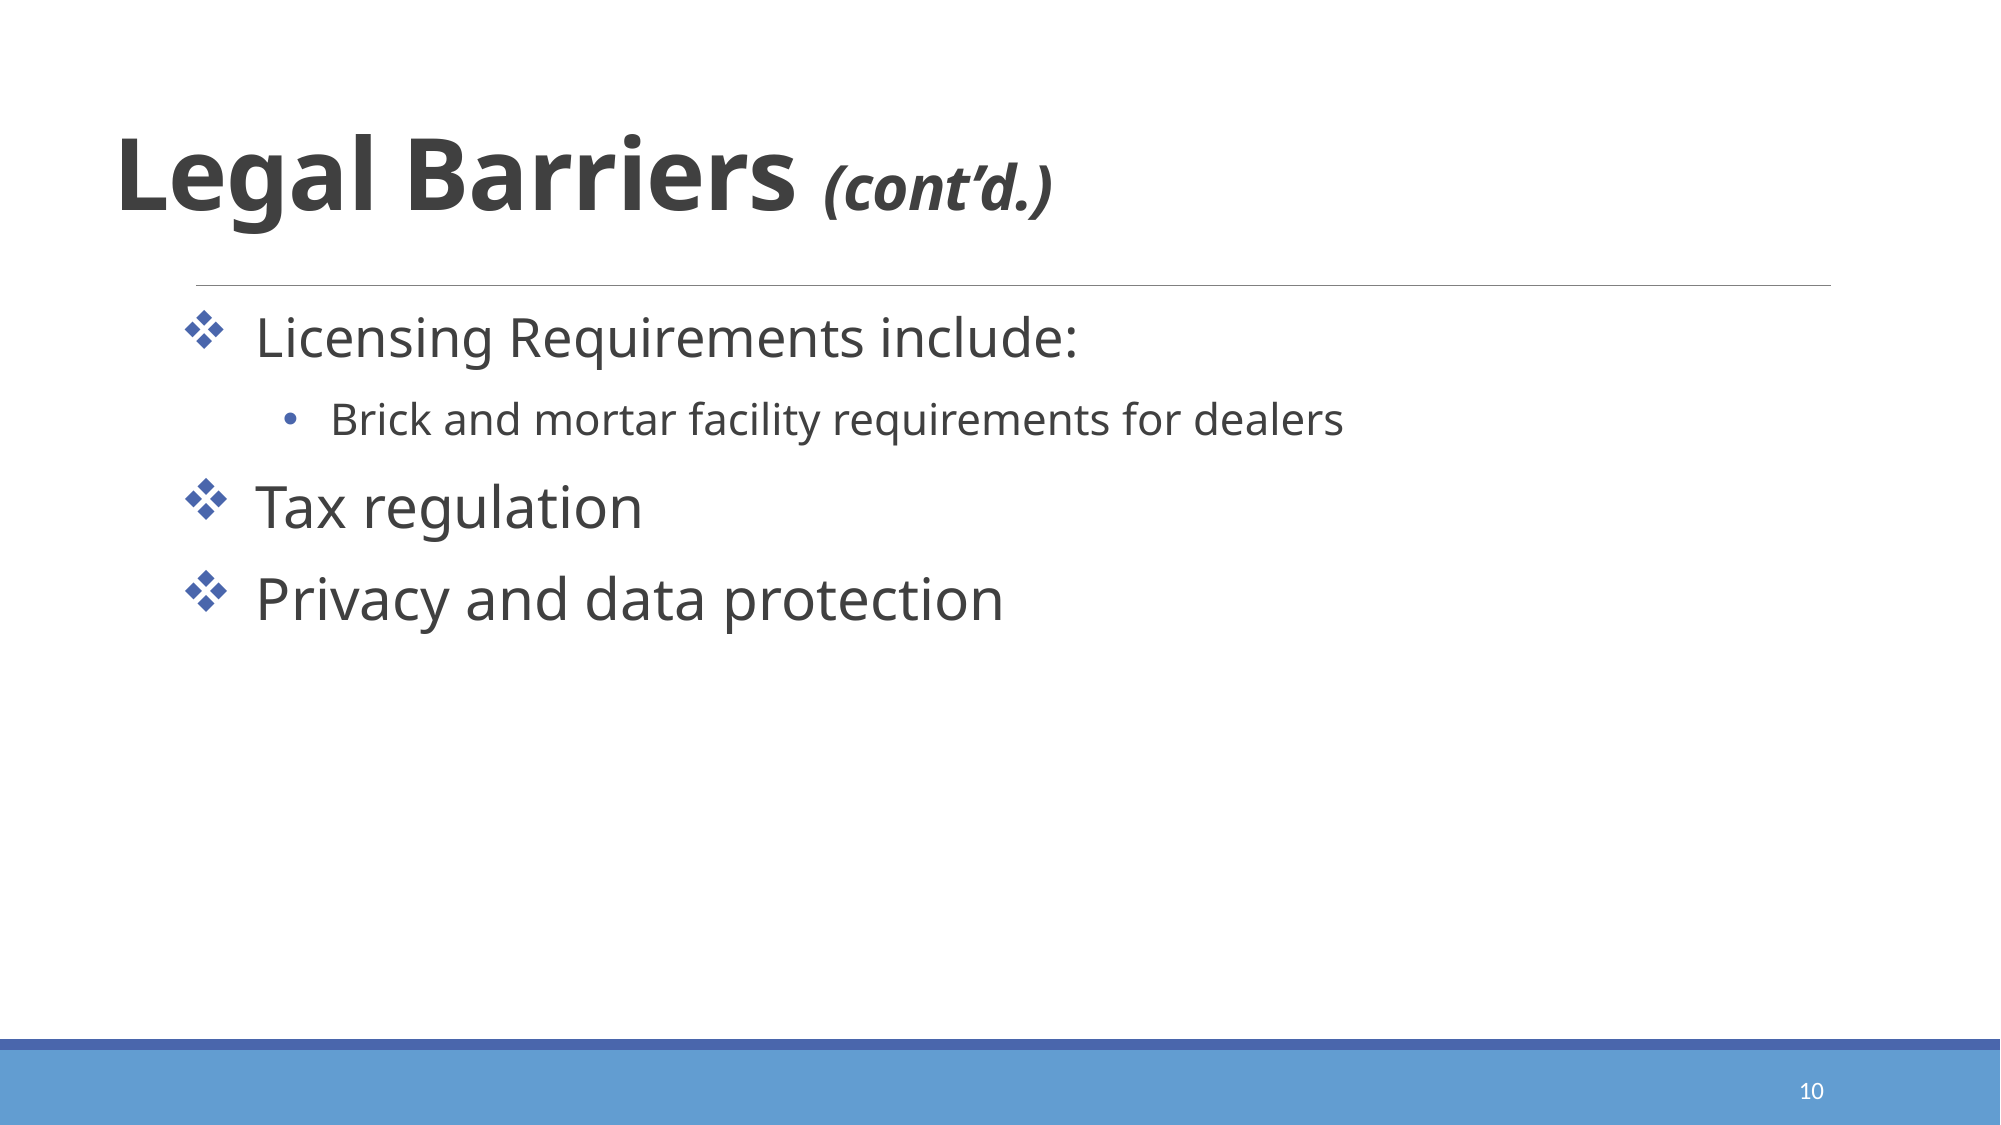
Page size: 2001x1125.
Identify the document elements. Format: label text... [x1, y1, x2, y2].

title Legal Barriers (cont’d.) [0, 0, 1409, 238]
list Licensing Requirements include: Brick and mortar facility requirements for dealers Tax regulation Privacy and data protection [180, 302, 1830, 963]
slide_number 10 [1624, 1059, 1840, 1120]
